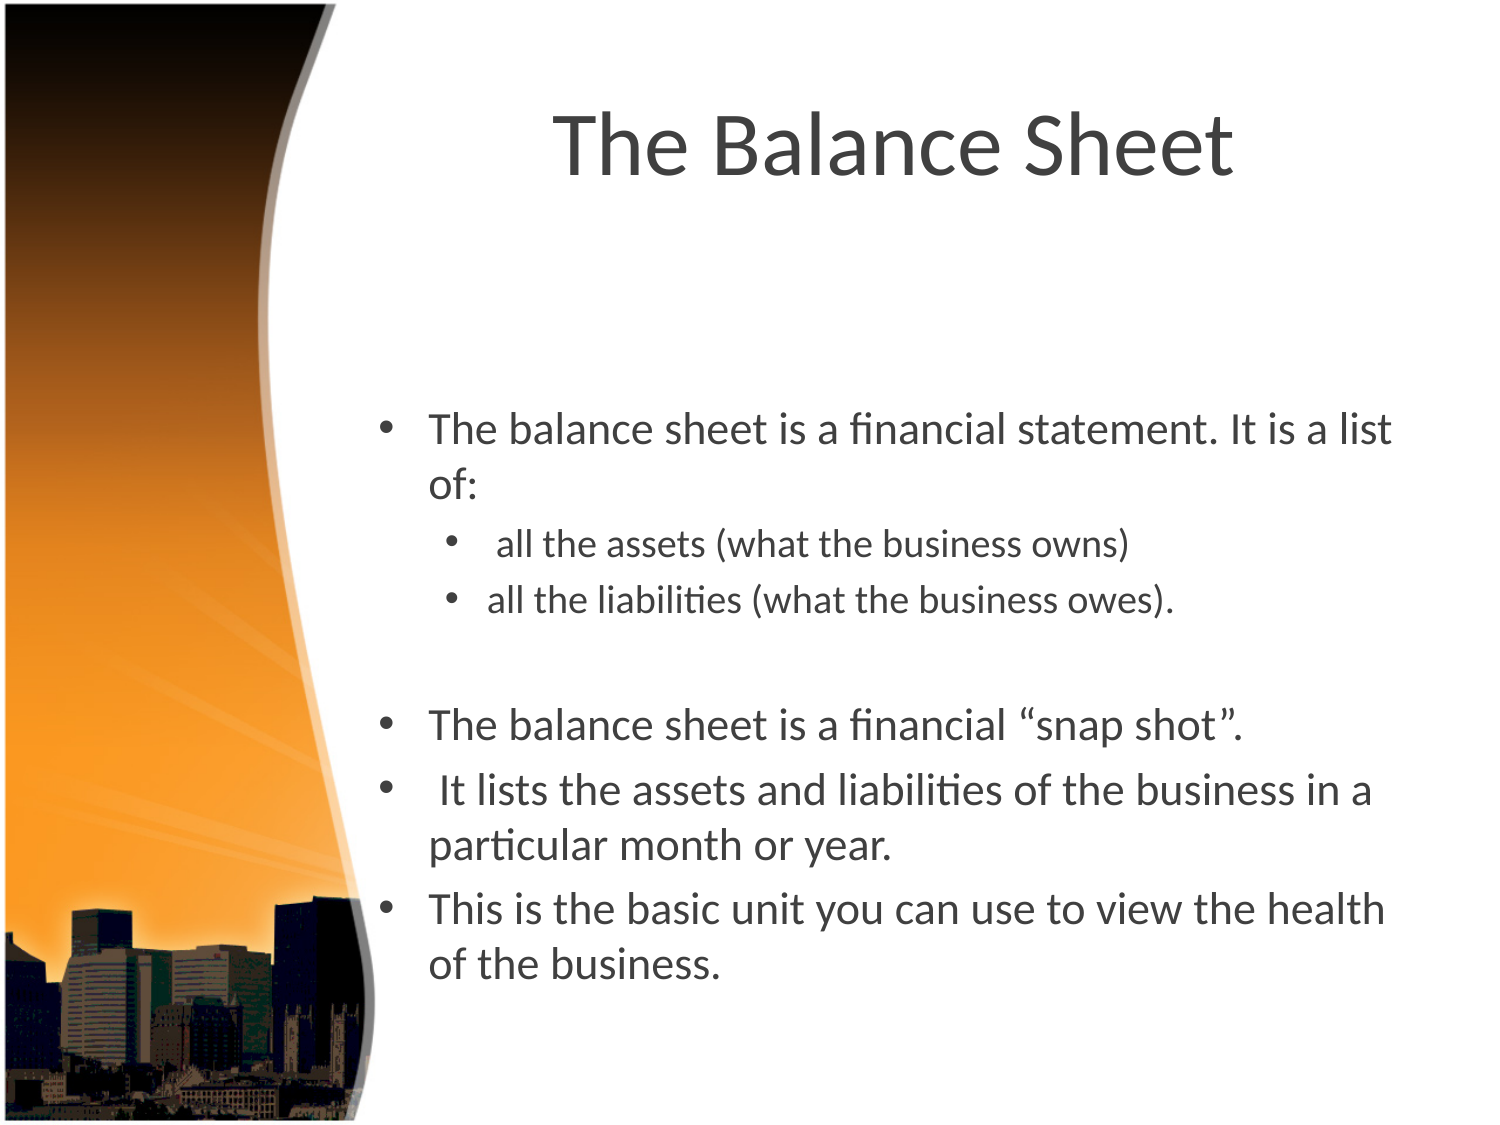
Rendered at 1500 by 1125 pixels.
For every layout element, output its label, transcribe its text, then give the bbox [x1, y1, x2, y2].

title The Balance Sheet [363, 44, 1426, 233]
picture [0, 0, 1500, 1125]
list The balance sheet is a financial statement. It is a list of: all the assets (what the business owns) all the liabilities (what the business owes). The balance sheet is a financial “snap shot”. It lists the assets and liabilities of the business in a particular month or year. This is the basic unit you can use to view the health of the business. [363, 262, 1426, 1006]
